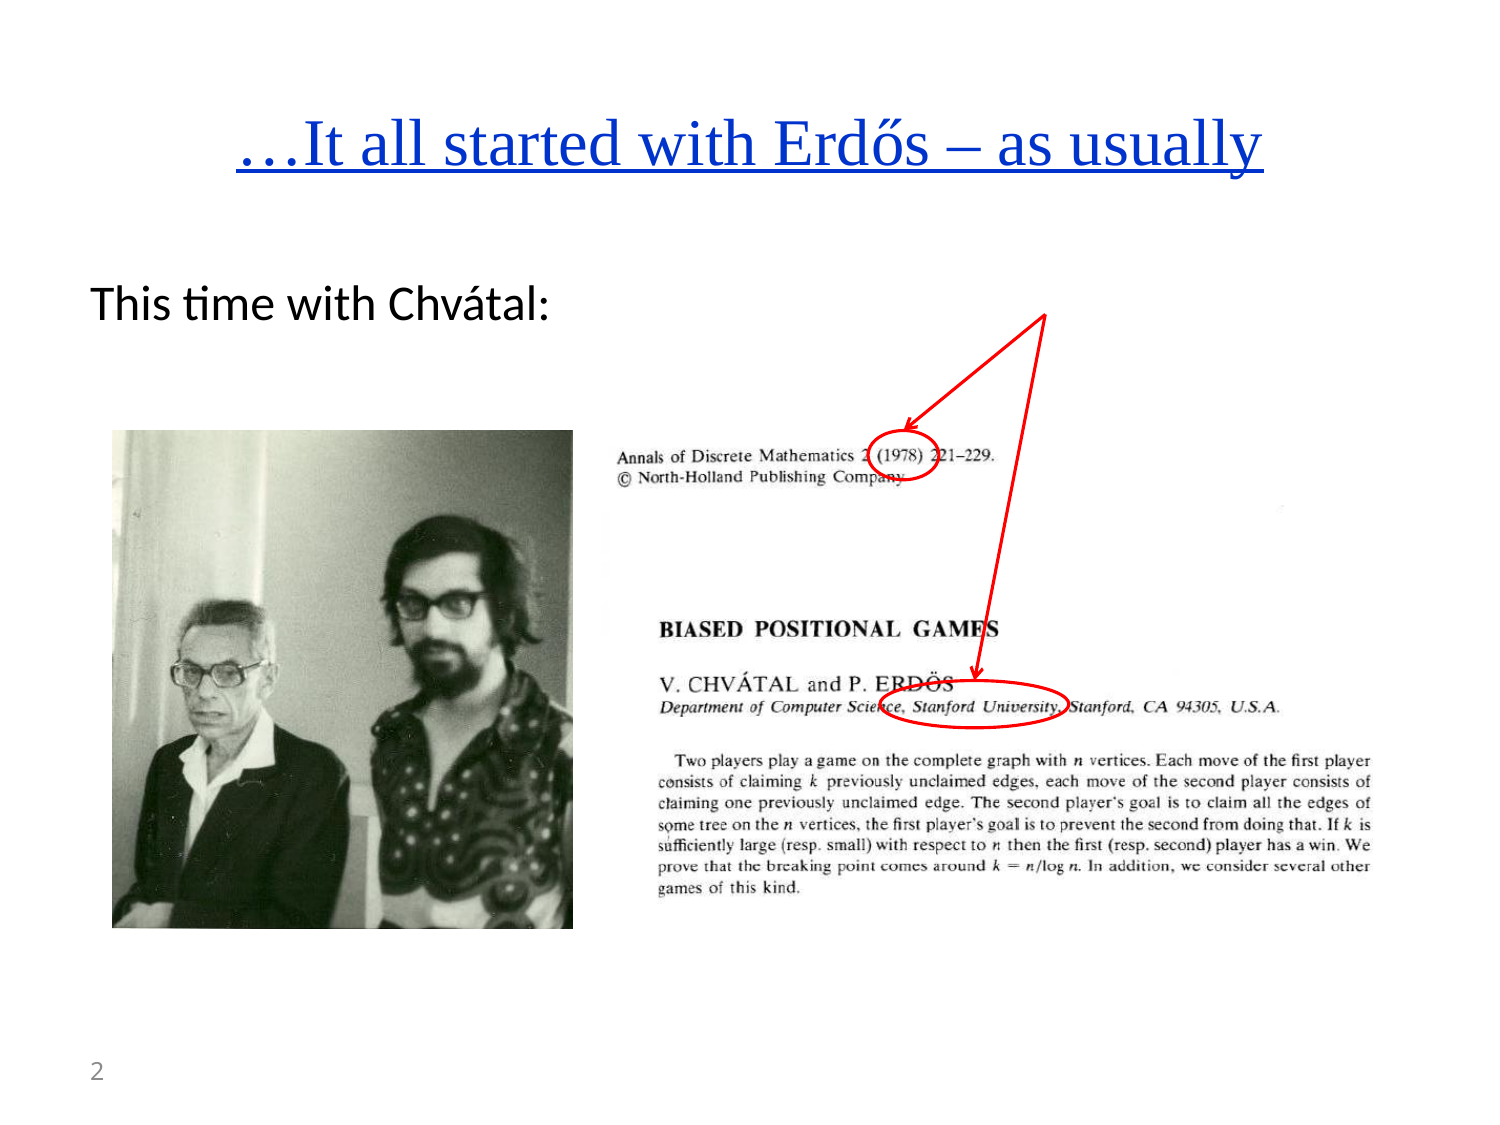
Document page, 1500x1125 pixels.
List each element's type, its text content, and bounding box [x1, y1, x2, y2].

slide_number 1 [75, 1042, 425, 1103]
list This time with Chvátal: [75, 262, 1425, 1005]
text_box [903, 314, 972, 431]
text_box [974, 314, 1046, 681]
picture [111, 430, 574, 929]
title It all started with Erdős – as usually… [75, 45, 1425, 233]
picture [601, 432, 1436, 929]
